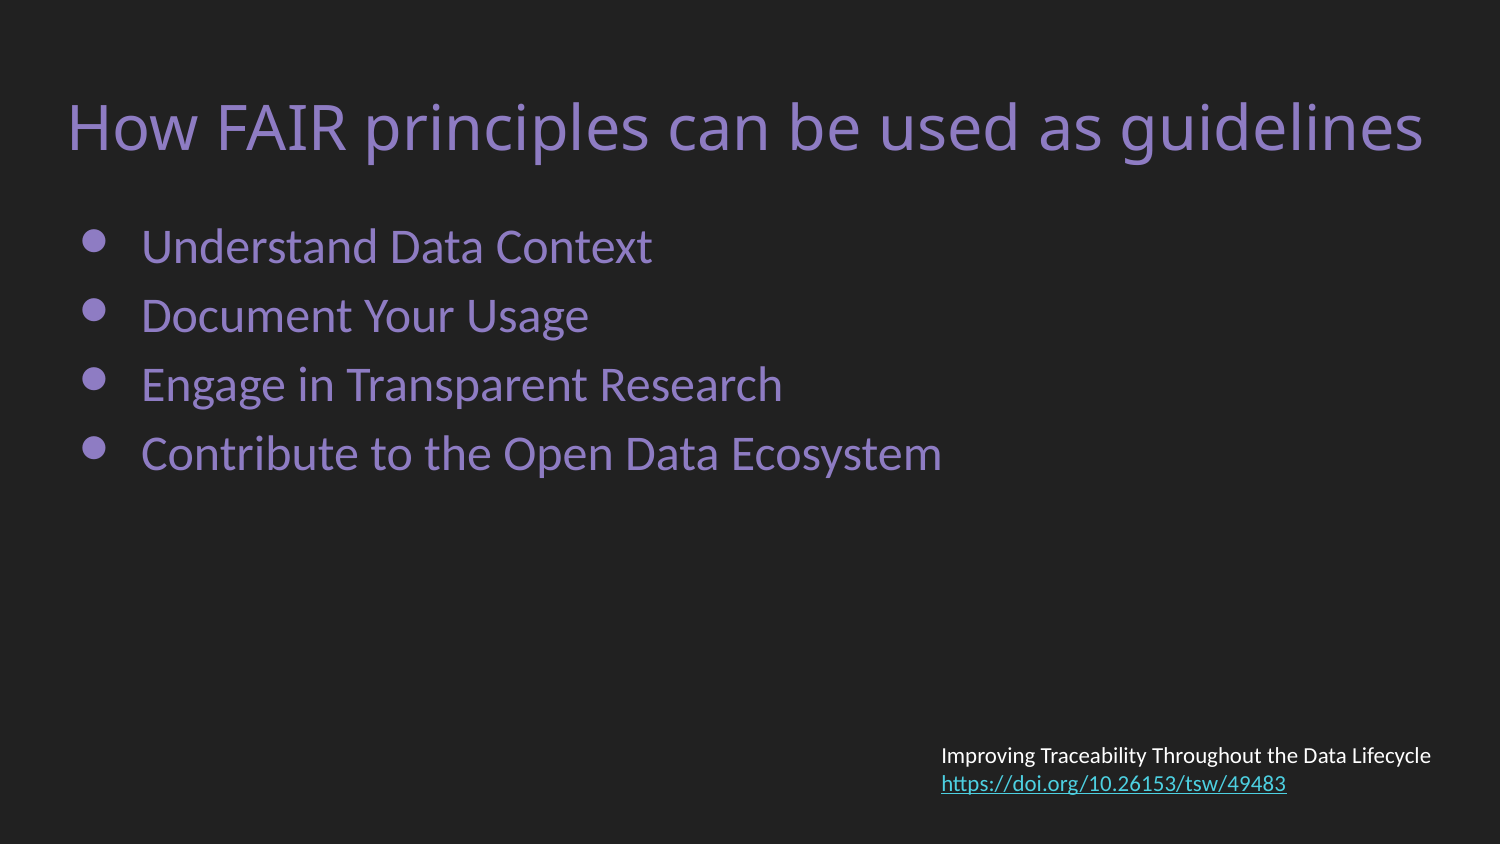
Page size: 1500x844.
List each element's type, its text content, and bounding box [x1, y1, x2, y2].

text_box Improving Traceability Throughout the Data Lifecycle https://doi.org/10.26153/tsw/49483 [926, 725, 1449, 808]
title How FAIR principles can be used as guidelines [51, 72, 1449, 167]
list Understand Data Context Document Your Usage Engage in Transparent Research Contribute to the Open Data Ecosystem [51, 189, 1449, 750]
